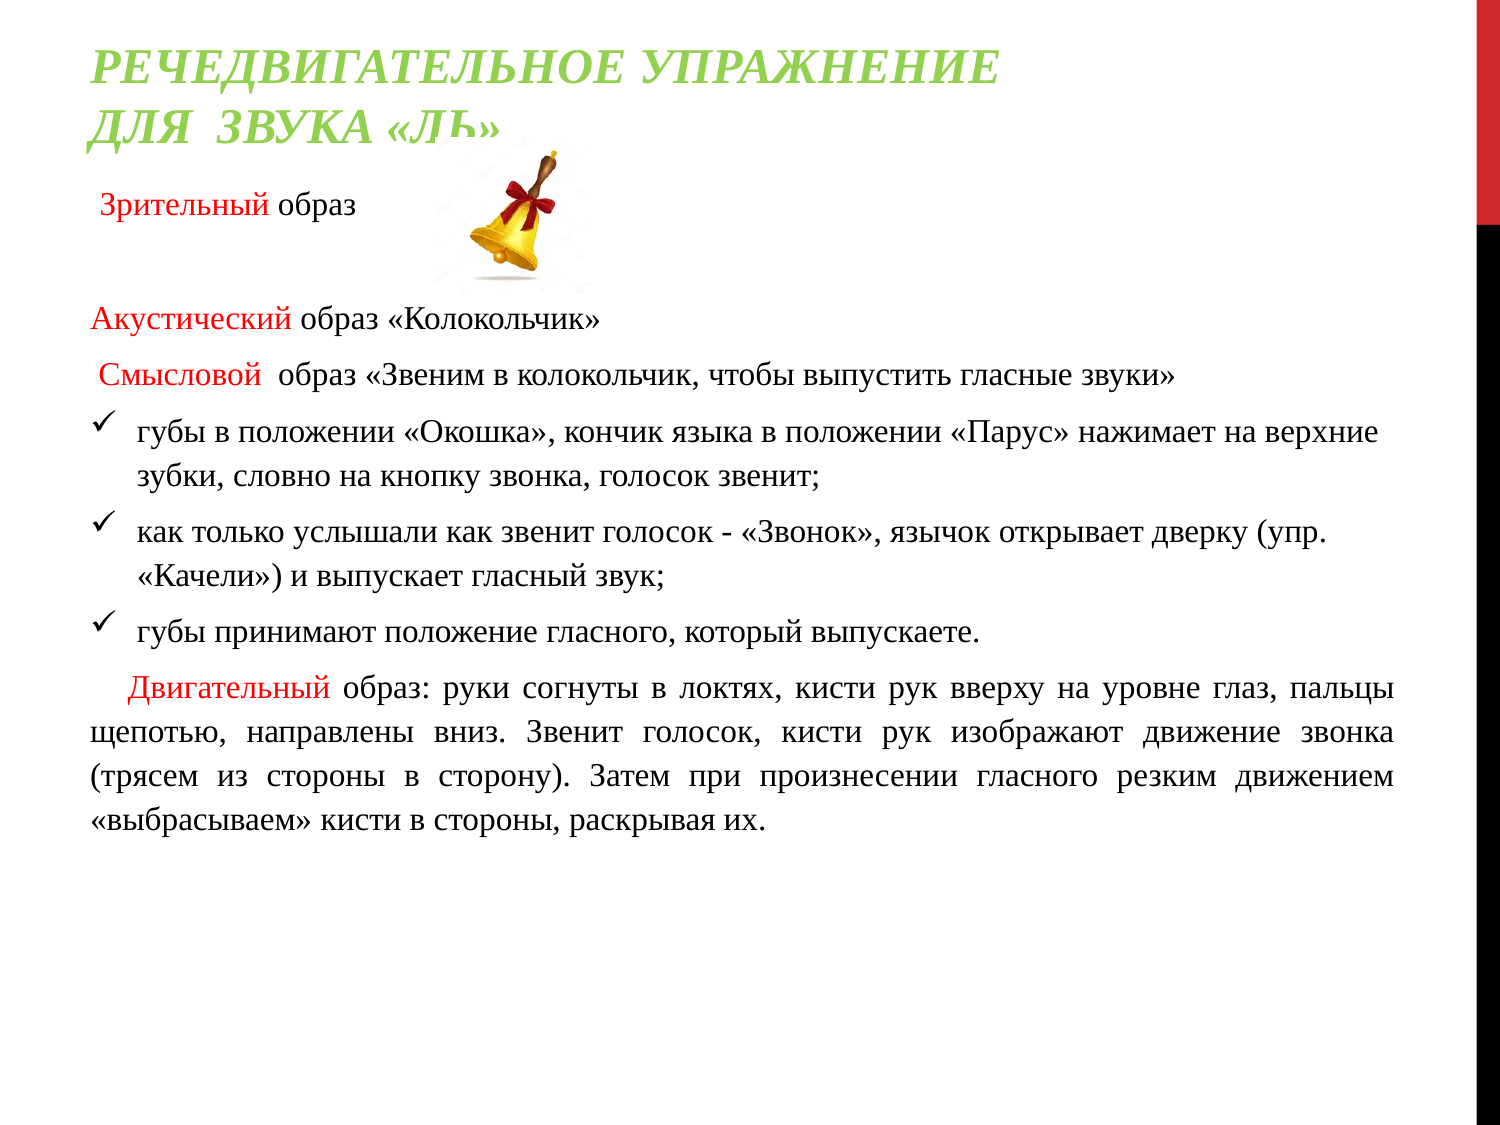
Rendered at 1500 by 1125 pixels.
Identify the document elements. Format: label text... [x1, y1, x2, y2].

picture [435, 136, 593, 294]
list Зрительный образ Акустический образ «Колокольчик» Смысловой образ «Звеним в колокольчик, чтобы выпустить гласные звуки» губы в положении «Окошка», кончик языка в положении «Парус» нажимает на верхние зубки, словно на кнопку звонка, голосок звенит; как только услышали как звенит голосок - «Звонок», язычок открывает дверку (упр. «Качели») и выпускает гласный звук; губы принимают положение гласного, который выпускаете. Двигательный образ: руки согнуты в локтях, кисти рук вверху на уровне глаз, пальцы щепотью, направлены вниз. Звенит голосок, кисти рук изображают движение звонка (трясем из стороны в сторону). Затем при произнесении гласного резким движением «выбрасываем» кисти в стороны, раскрывая их. [75, 160, 1412, 1024]
title Речедвигательное упражнение для ЗВУКА «ЛЬ» [75, 25, 1365, 160]
